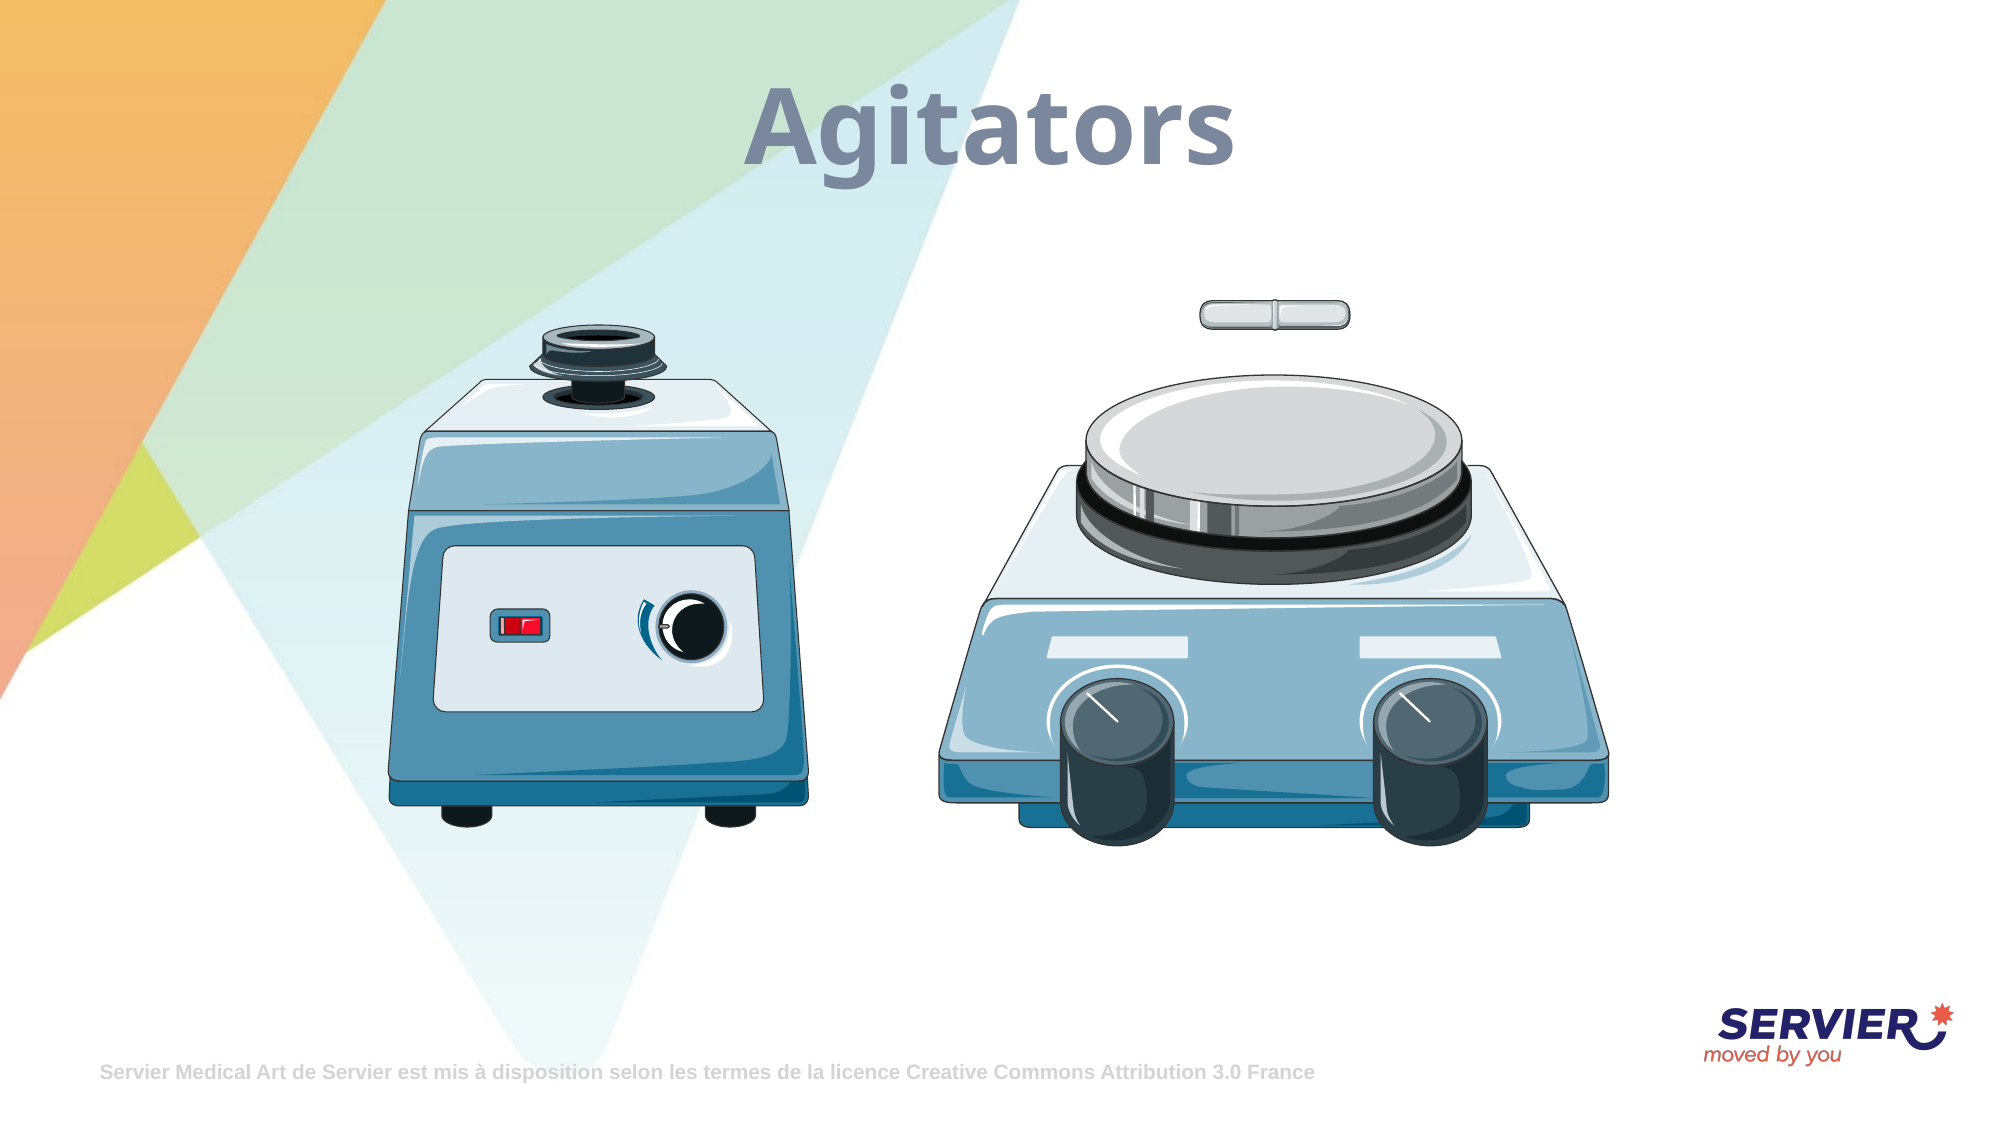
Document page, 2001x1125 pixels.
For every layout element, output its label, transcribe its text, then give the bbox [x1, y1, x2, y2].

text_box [1199, 299, 1351, 331]
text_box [387, 324, 812, 828]
title Agitators [54, 12, 1926, 232]
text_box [937, 374, 1612, 847]
picture [0, 0, 2001, 1125]
